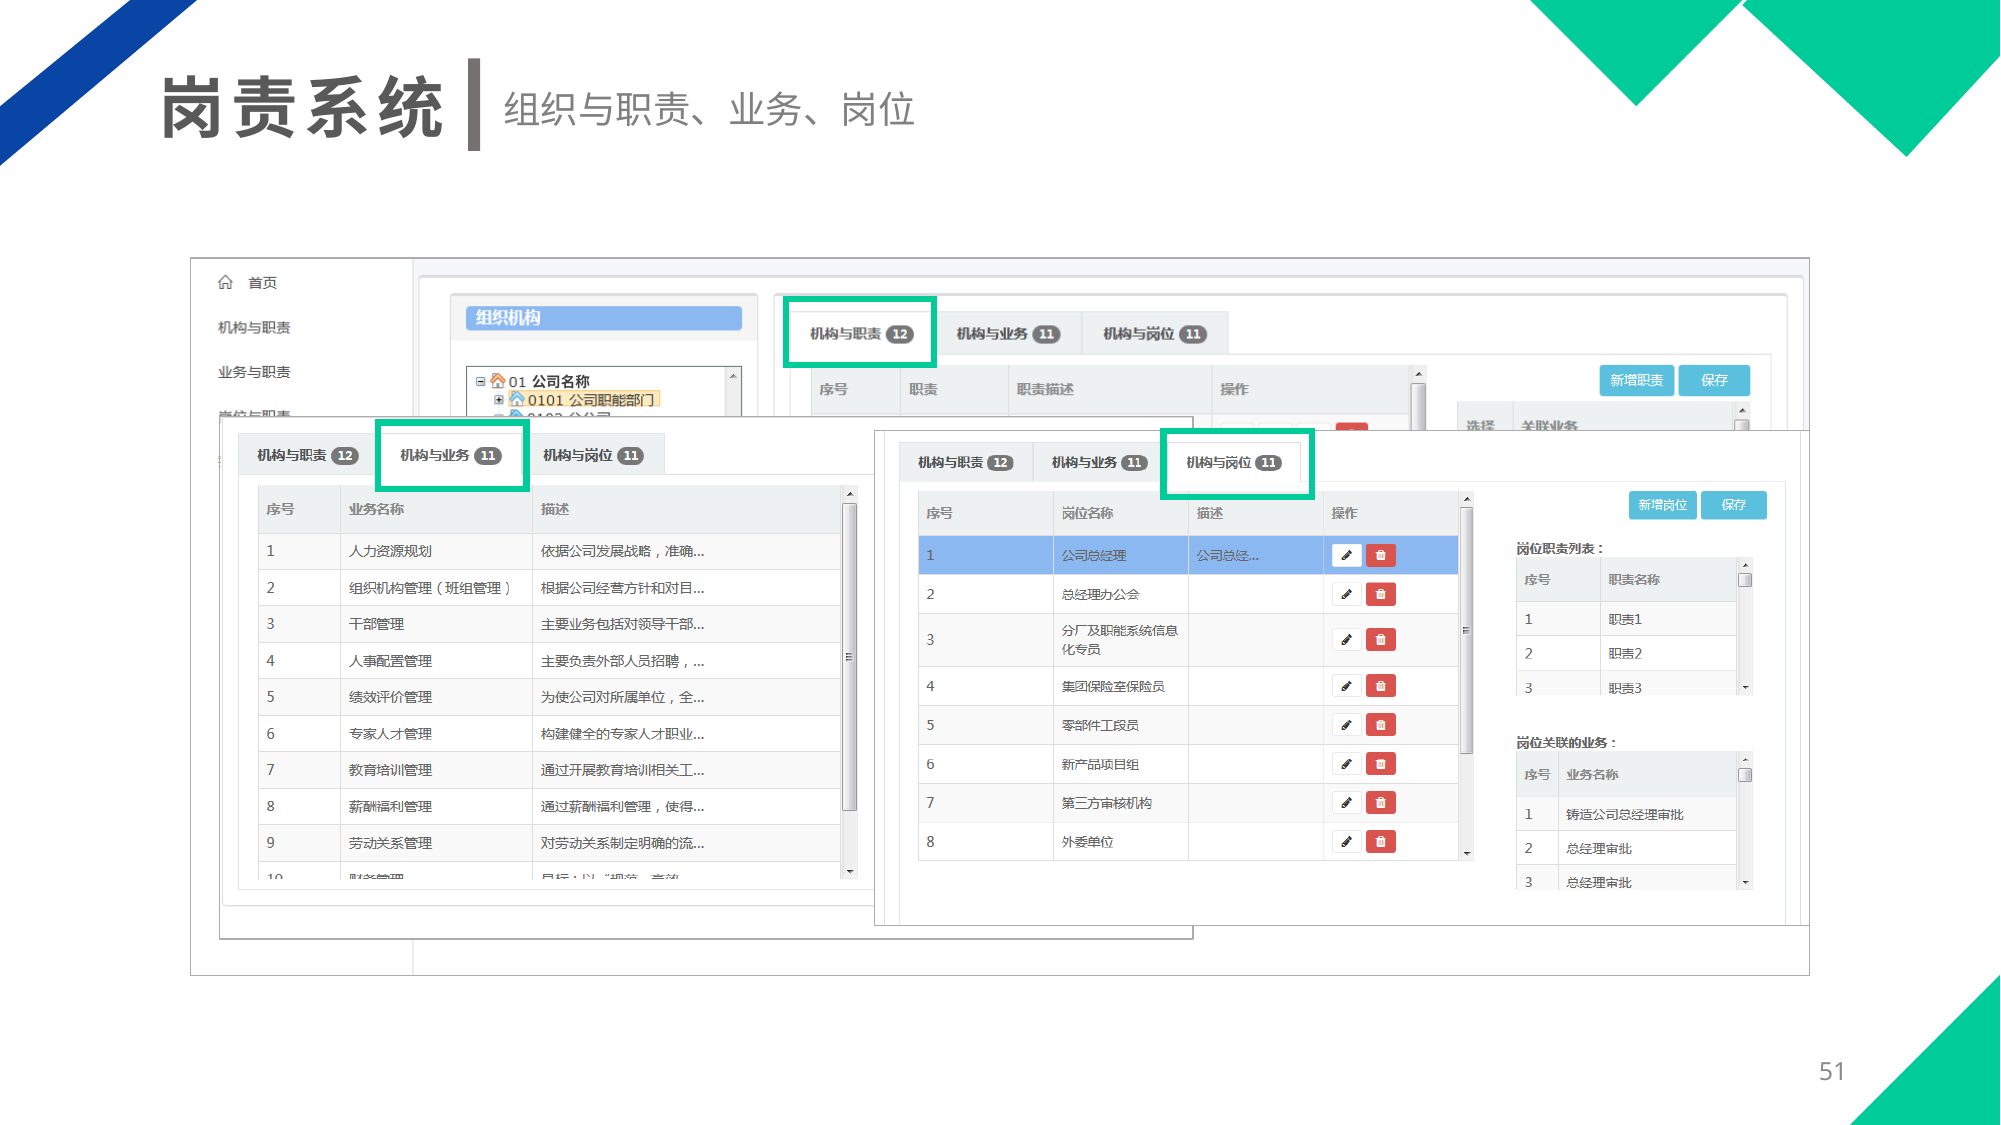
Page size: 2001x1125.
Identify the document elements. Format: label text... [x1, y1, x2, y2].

text_box [1528, 0, 1744, 108]
text_box [0, 0, 199, 168]
text_box [467, 57, 481, 152]
slide_number 51 [1412, 1042, 1863, 1103]
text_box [191, 258, 1809, 975]
picture [220, 417, 1809, 939]
text_box 组织与职责、业务、岗位 [488, 78, 1099, 139]
text_box [1740, 0, 2000, 159]
text_box 岗责系统 [143, 58, 912, 153]
text_box [1848, 973, 2000, 1125]
